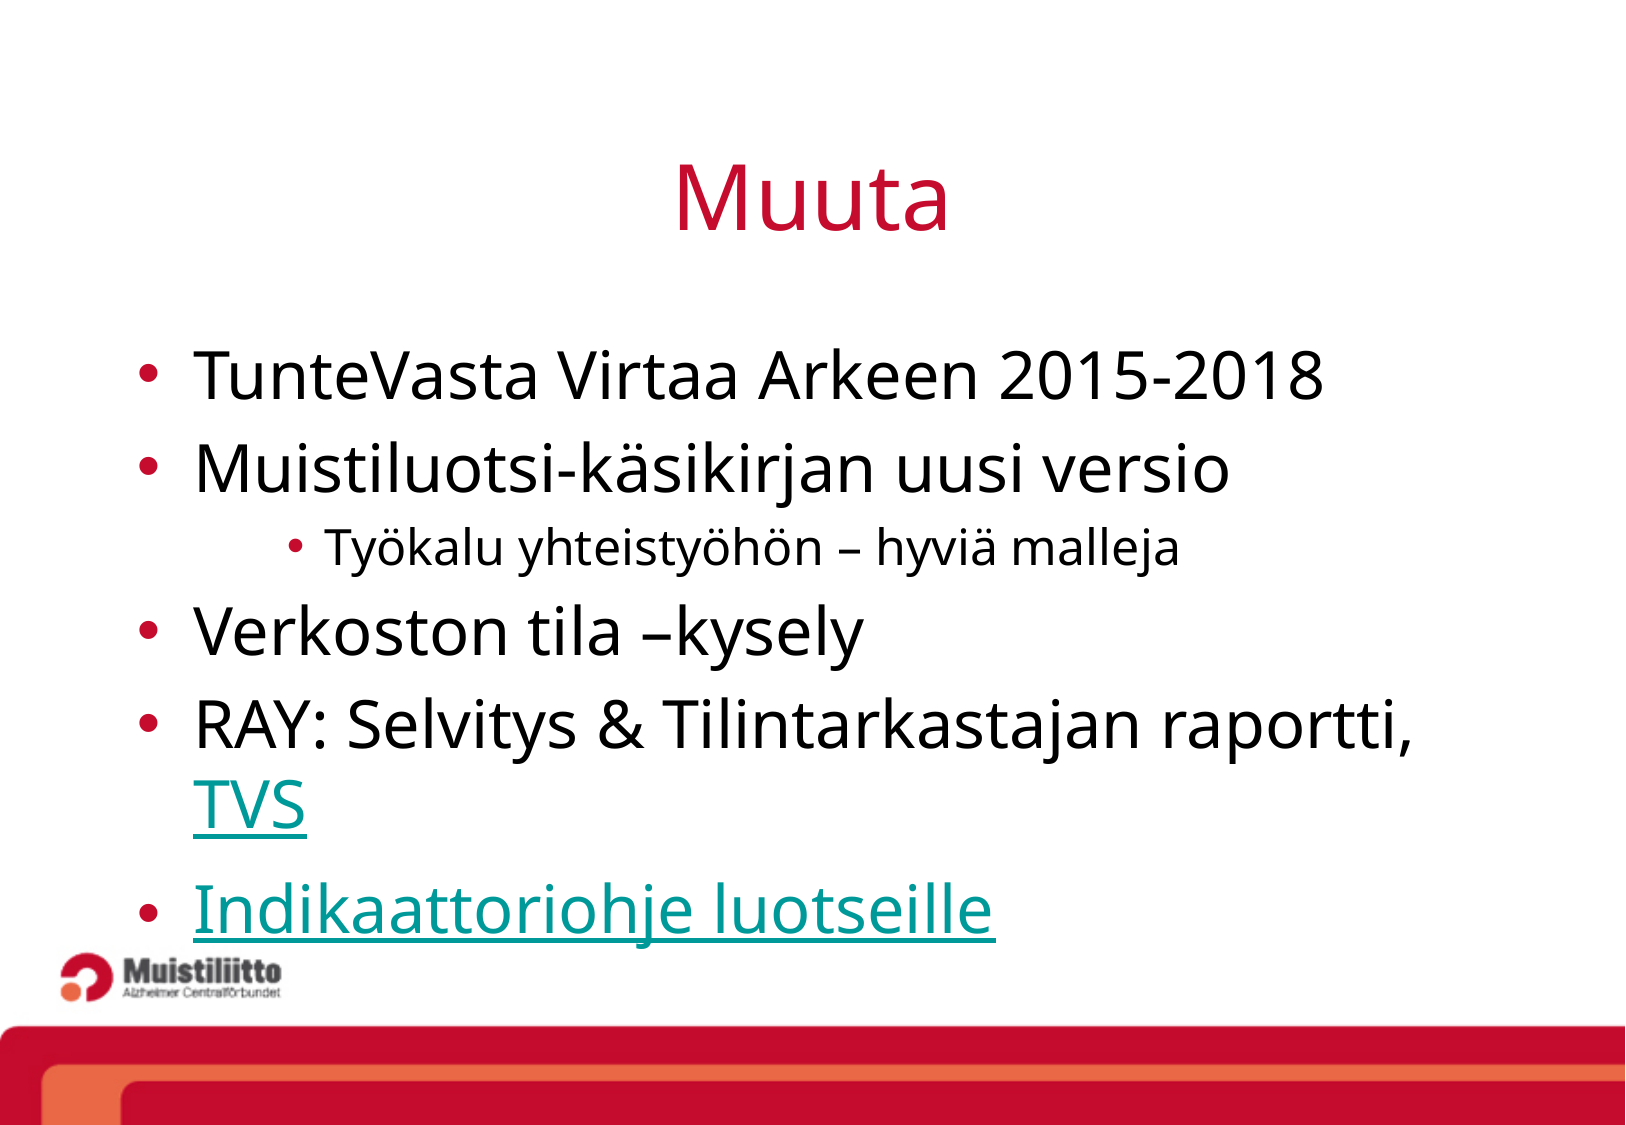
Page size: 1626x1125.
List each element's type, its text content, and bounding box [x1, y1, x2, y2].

picture [0, 0, 1625, 1125]
title Muuta [121, 99, 1504, 288]
list TunteVasta Virtaa Arkeen 2015-2018 Muistiluotsi-käsikirjan uusi versio Työkalu yhteistyöhön – hyviä malleja Verkoston tila –kysely RAY: Selvitys & Tilintarkastajan raportti, TVS Indikaattoriohje luotseille [121, 324, 1504, 1000]
